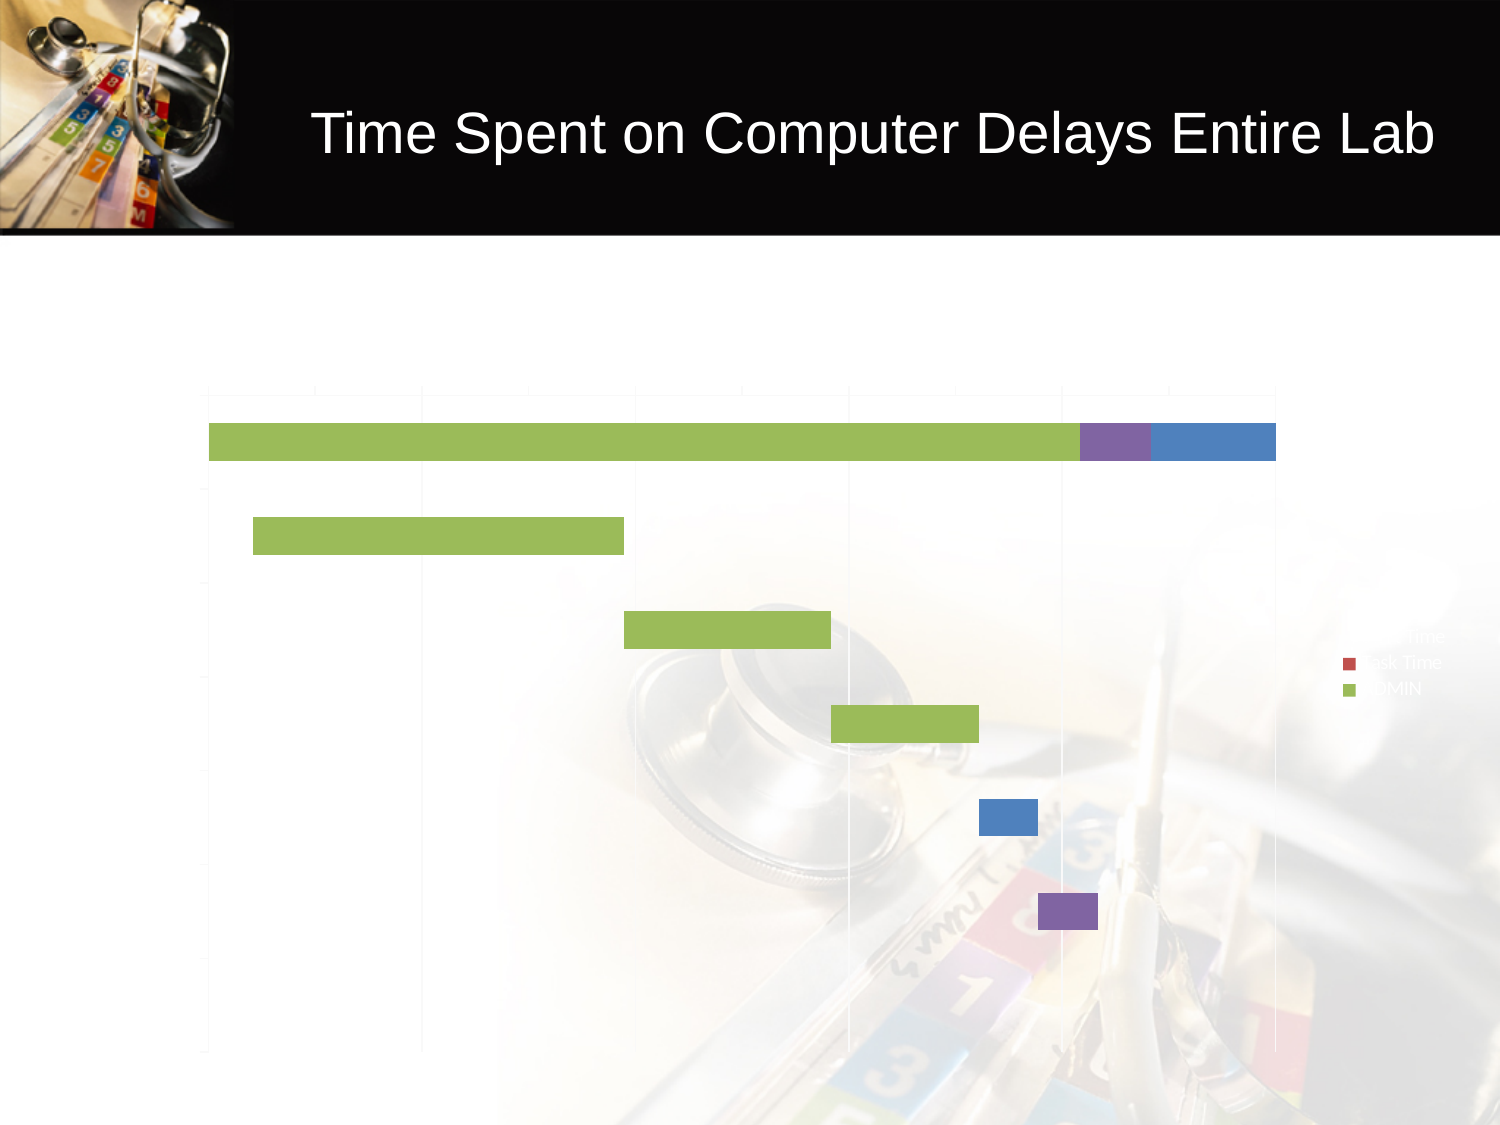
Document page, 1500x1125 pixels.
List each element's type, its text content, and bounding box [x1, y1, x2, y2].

picture [0, 0, 1500, 1125]
title Time Spent on Computer Delays Entire Lab [162, 56, 1453, 204]
chart [33, 259, 1464, 1069]
